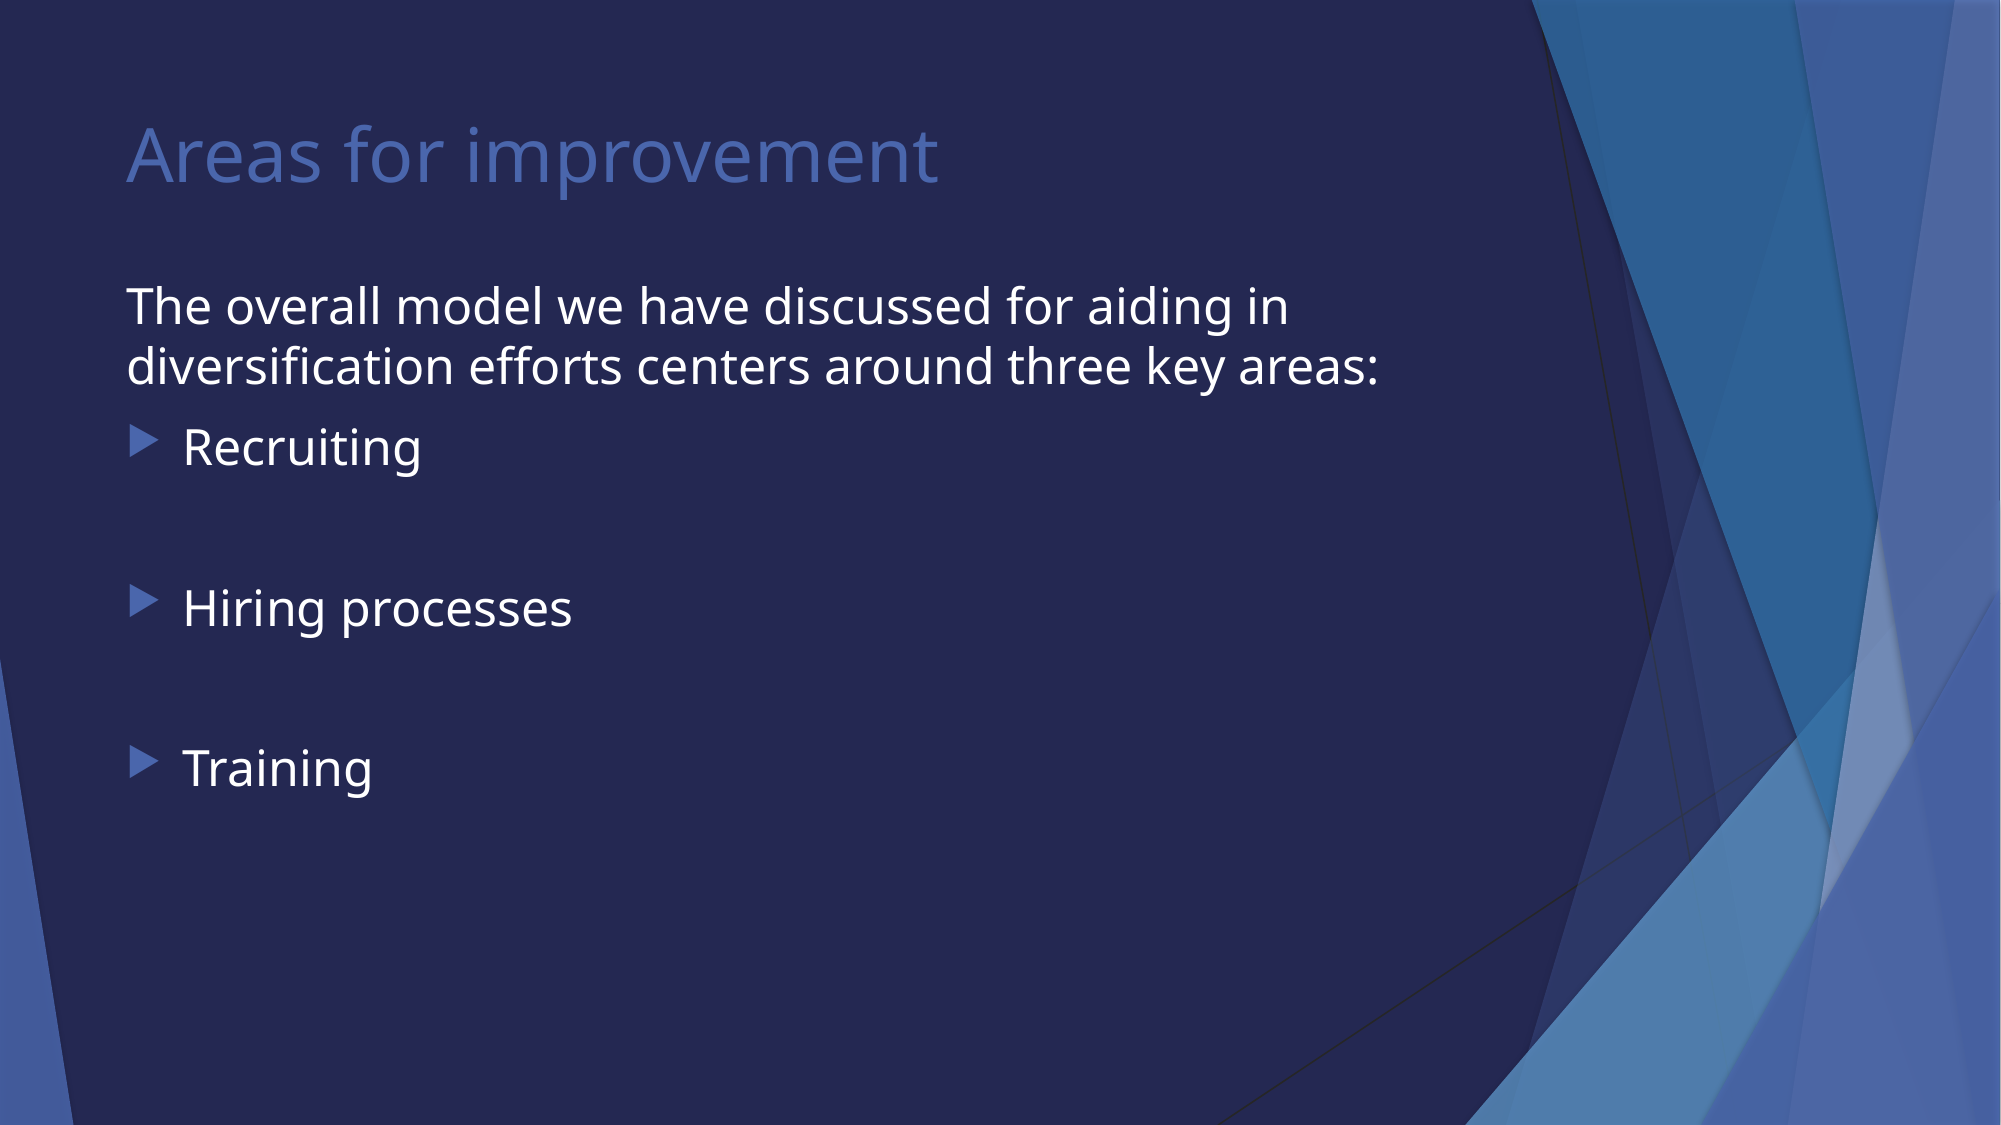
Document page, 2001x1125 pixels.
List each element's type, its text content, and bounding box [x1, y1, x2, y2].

title Areas for improvement [111, 99, 1522, 267]
list The overall model we have discussed for aiding in diversification efforts centers around three key areas: Recruiting Hiring processes Training [111, 267, 1579, 991]
